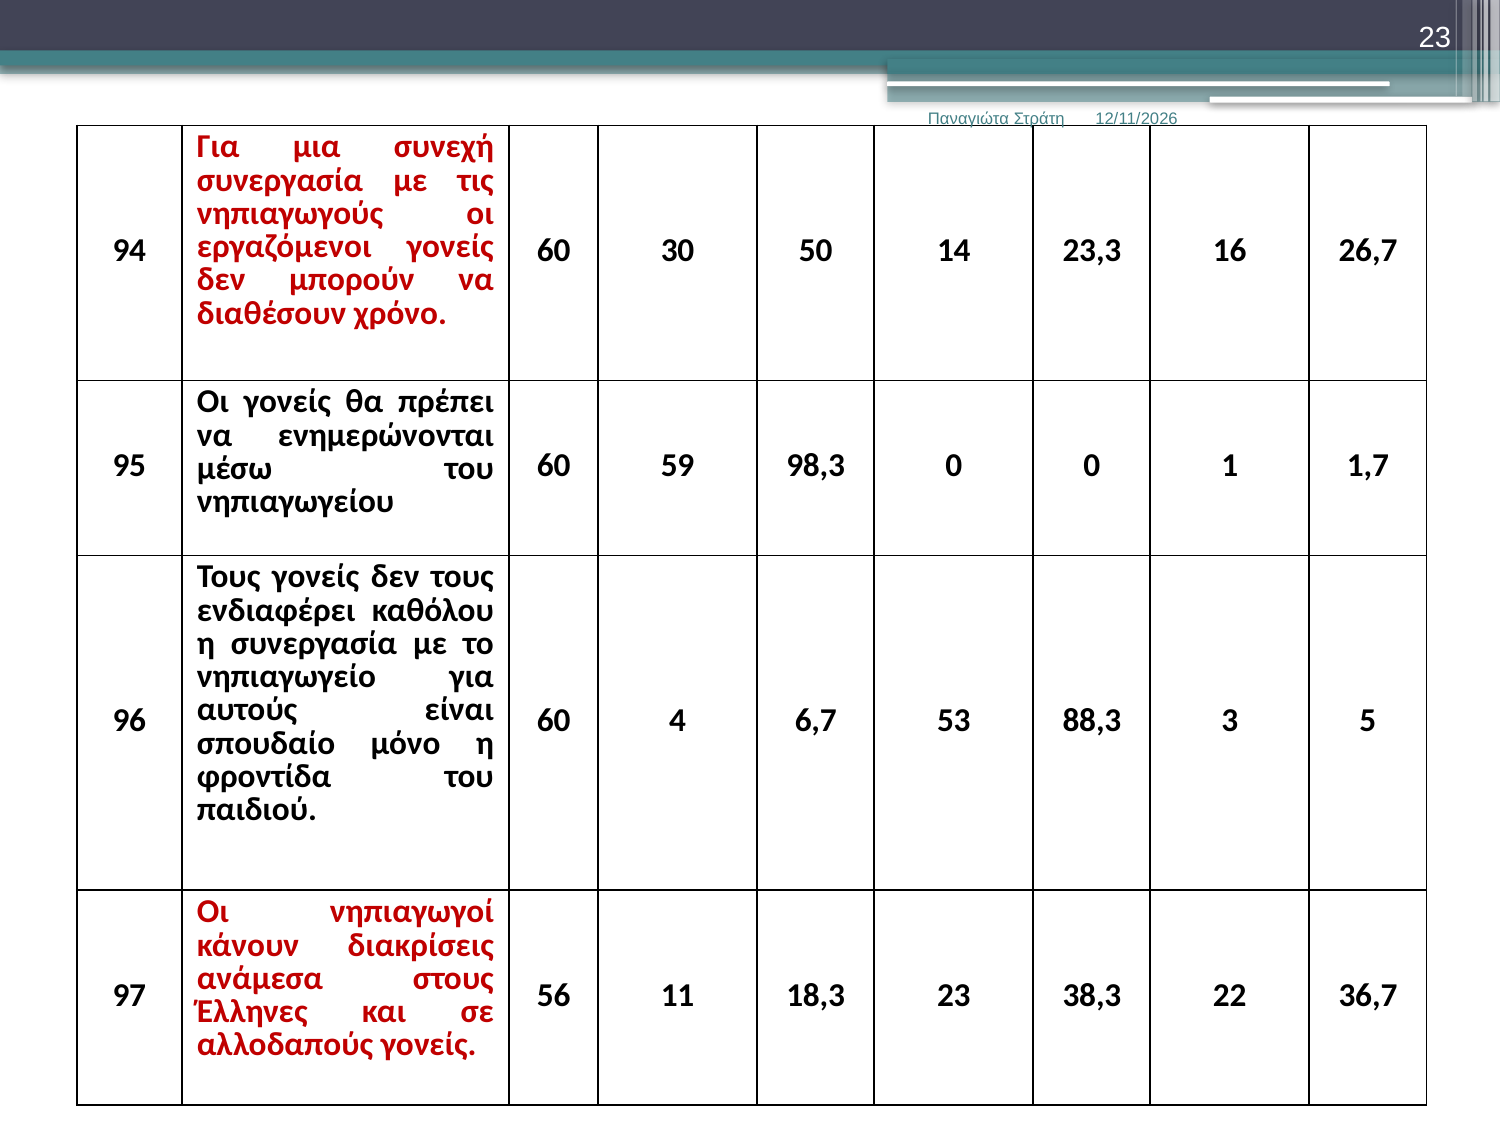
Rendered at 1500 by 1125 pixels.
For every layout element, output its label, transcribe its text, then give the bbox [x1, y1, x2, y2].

table_cell 56 [510, 891, 597, 1104]
table_cell Οι γονείς θα πρέπει να ενημερώνονται μέσω του νηπιαγωγείου [183, 381, 508, 555]
table_cell 5 [1310, 556, 1426, 889]
table_cell 97 [78, 891, 181, 1104]
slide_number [1080, 100, 1238, 176]
table_cell 4 [599, 556, 756, 889]
table_header 16 [1151, 126, 1308, 380]
table_cell 1,7 [1310, 381, 1426, 555]
table_cell 3 [1151, 556, 1308, 889]
table_cell 60 [510, 381, 597, 555]
table_cell 1 [1151, 381, 1308, 555]
table_cell 88,3 [1034, 556, 1149, 889]
table_header 50 [758, 126, 873, 380]
table_cell 6,7 [758, 556, 873, 889]
table_header 26,7 [1310, 126, 1426, 380]
table_cell 53 [875, 556, 1032, 889]
table_cell 96 [78, 556, 181, 889]
table_cell 38,3 [1034, 891, 1149, 1104]
table_cell 23 [875, 891, 1032, 1104]
table_cell 36,7 [1310, 891, 1426, 1104]
table_cell 11 [599, 891, 756, 1104]
table_cell Οι νηπιαγωγοί κάνουν διακρίσεις ανάμεσα στους Έλληνες και σε αλλοδαπούς γονείς. [183, 891, 508, 1104]
table_cell 0 [875, 381, 1032, 555]
table_cell 98,3 [758, 381, 873, 555]
table_cell 18,3 [758, 891, 873, 1104]
table_header 30 [599, 126, 756, 380]
table_header Για μια συνεχή συνεργασία με τις νηπιαγωγούς οι εργαζόμενοι γονείς δεν μπορούν να διαθέσουν χρόνο. [183, 126, 508, 380]
table_header 23,3 [1034, 176, 1149, 380]
table_cell 22 [1151, 891, 1308, 1104]
table_header 94 [78, 126, 181, 380]
table_cell 95 [78, 381, 181, 555]
table_cell Τους γονείς δεν τους ενδιαφέρει καθόλου η συνεργασία με το νηπιαγωγείο για αυτούς είναι σπουδαίο μόνο η φροντίδα του παιδιού. [183, 556, 508, 889]
footer Παναγιώτα Στράτη [862, 100, 1080, 176]
table_cell 60 [510, 556, 597, 889]
table_cell 0 [1034, 381, 1149, 555]
table_cell 59 [599, 381, 756, 555]
table_header 60 [510, 126, 597, 380]
table_header 14 [875, 176, 1032, 380]
slide_number 23 [1340, 0, 1466, 61]
